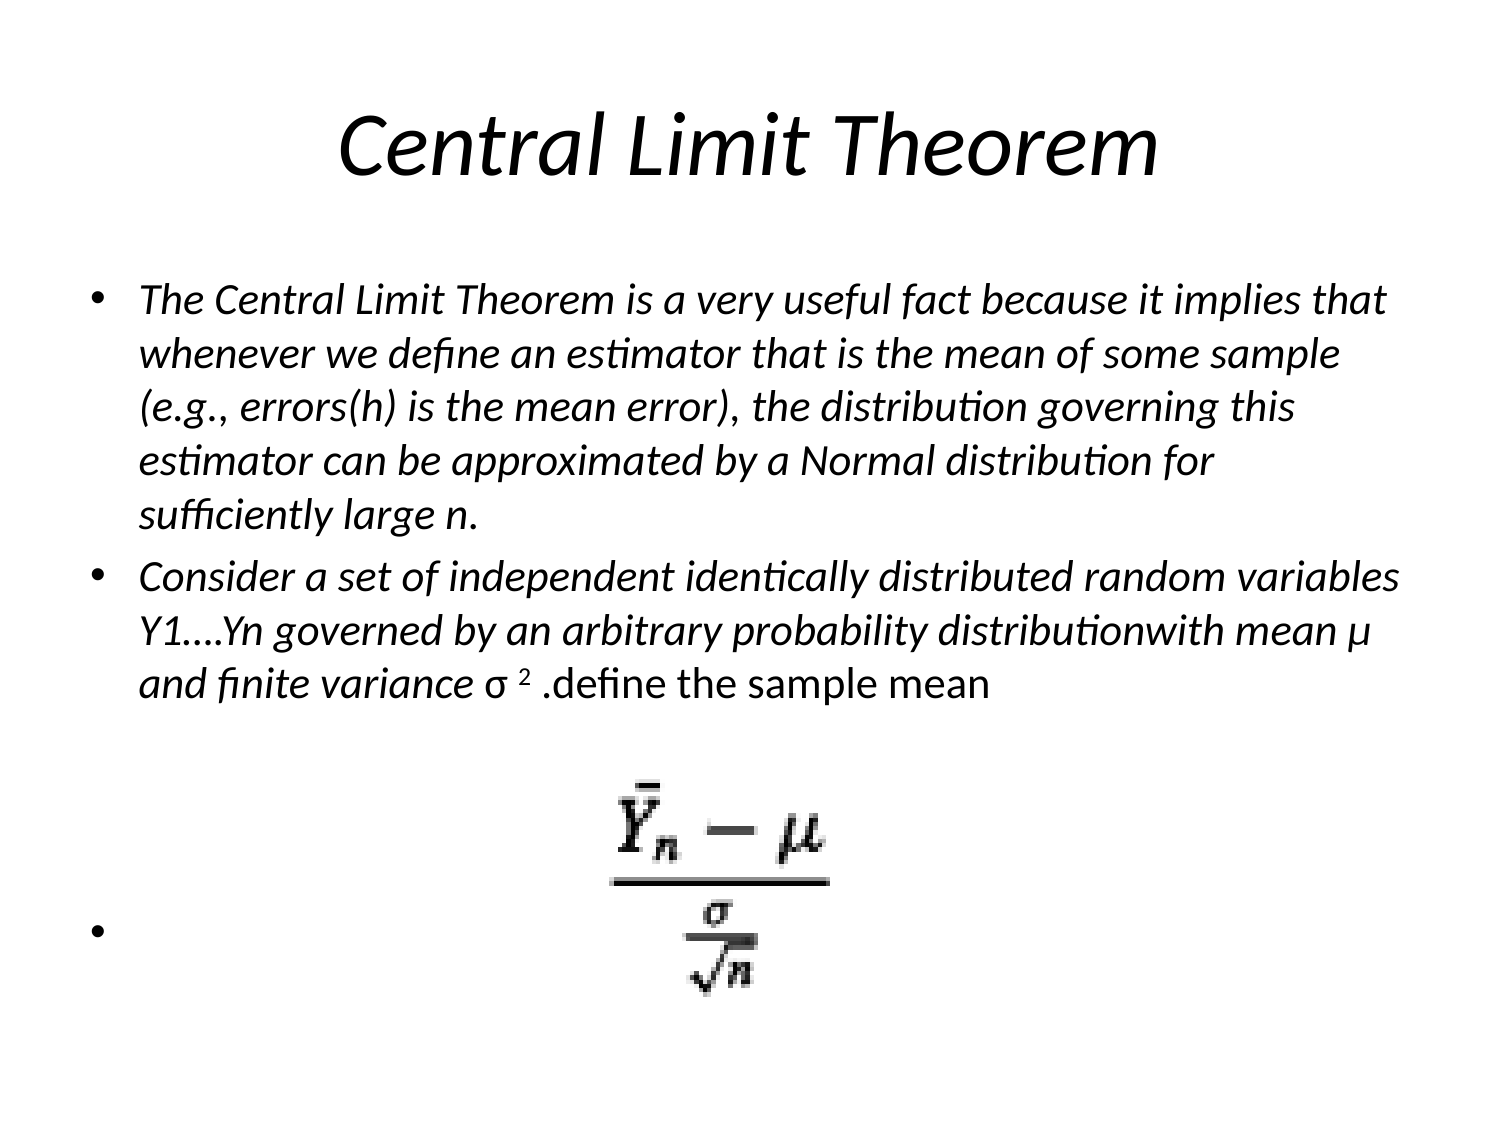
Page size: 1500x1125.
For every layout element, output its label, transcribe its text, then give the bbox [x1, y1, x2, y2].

picture [512, 737, 951, 1061]
list The Central Limit Theorem is a very useful fact because it implies that whenever we define an estimator that is the mean of some sample (e.g., errors(h) is the mean error), the distribution governing this estimator can be approximated by a Normal distribution for sufficiently large n. Consider a set of independent identically distributed random variables Y1….Yn governed by an arbitrary probability distributionwith mean µ and finite variance σ 2 .define the sample mean [75, 262, 1425, 1005]
title Central Limit Theorem [75, 45, 1425, 233]
